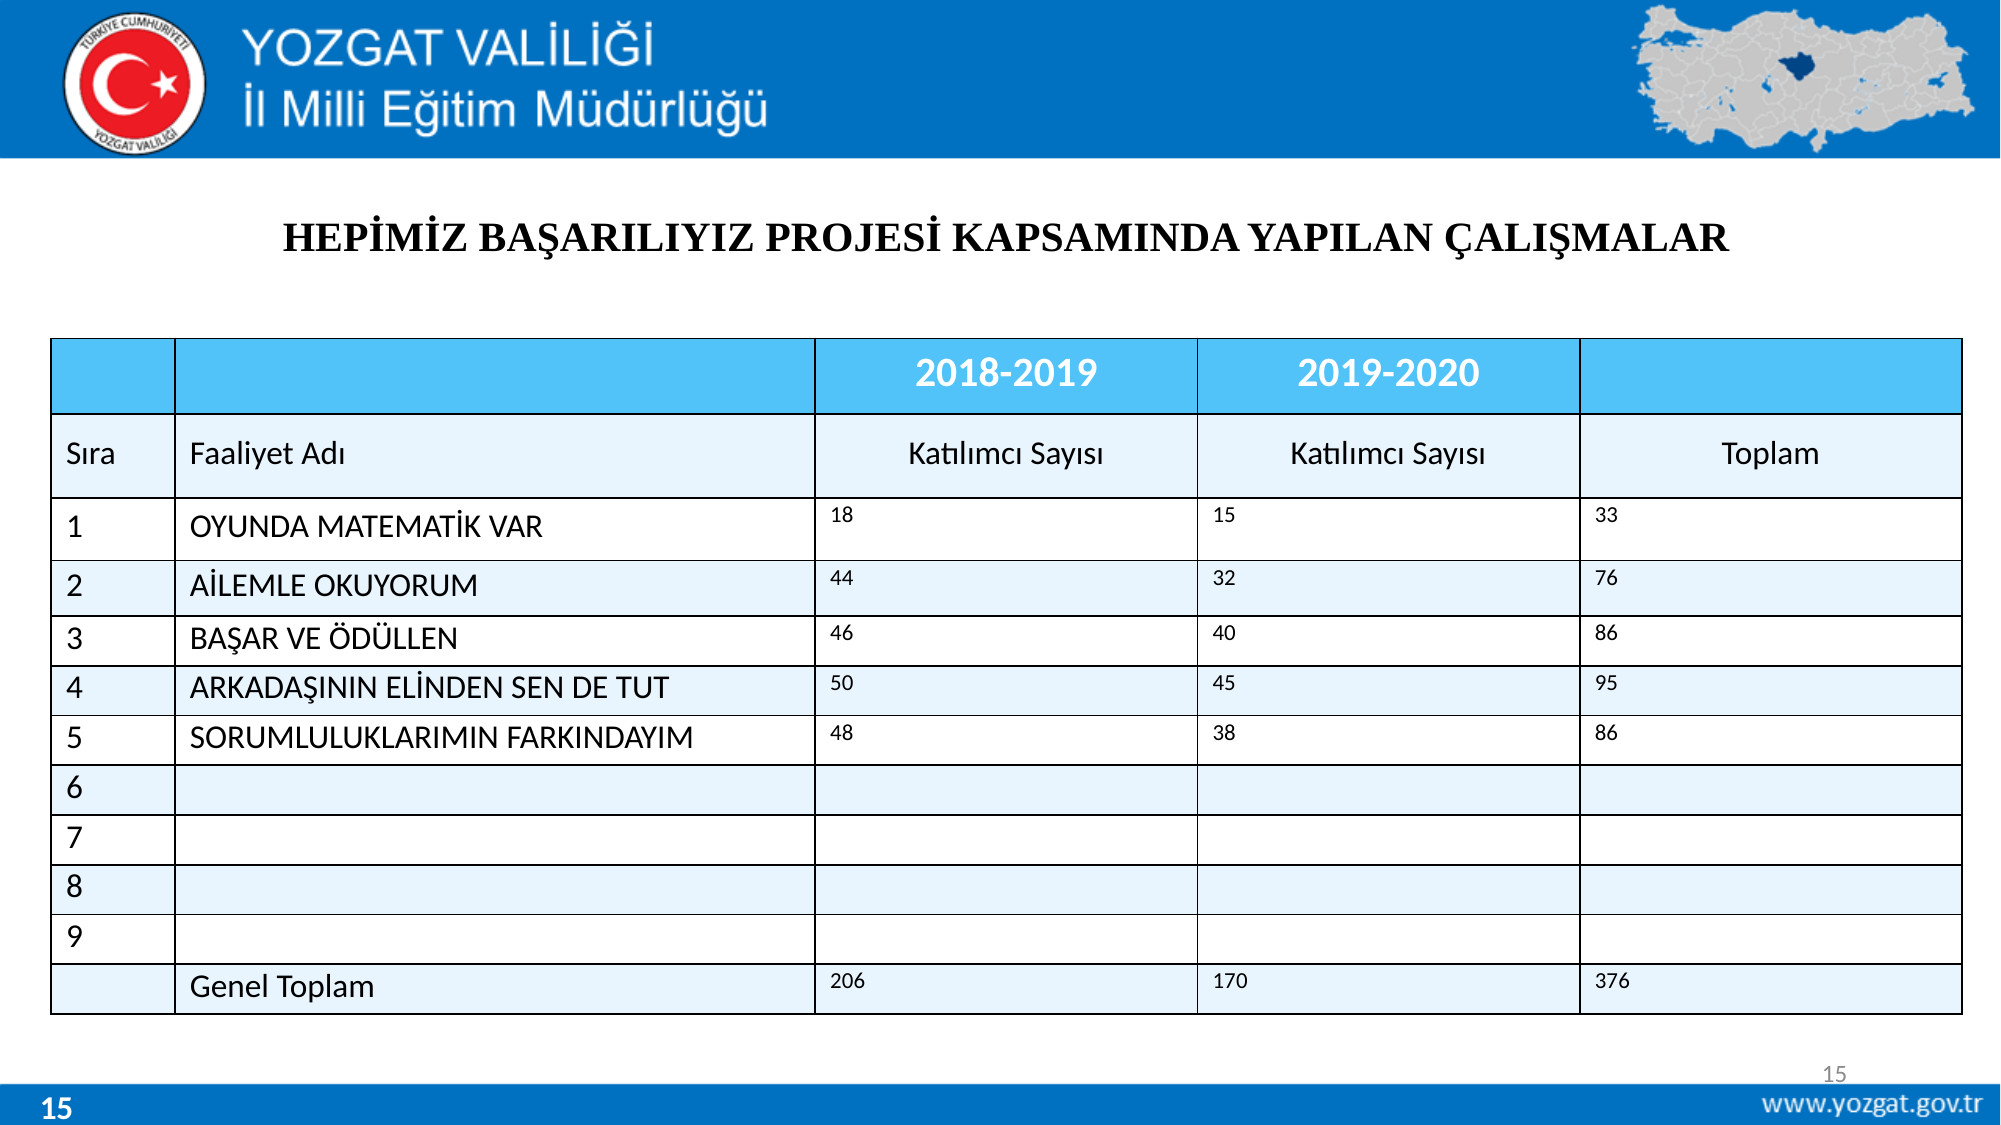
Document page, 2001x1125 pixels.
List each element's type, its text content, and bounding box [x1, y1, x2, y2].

table_cell SORUMLULUKLARIMIN FARKINDAYIM [176, 716, 814, 764]
table_header 2018-2019 [816, 339, 1197, 413]
table_cell 9 [52, 915, 174, 963]
table_cell 95 [1581, 667, 1961, 715]
table_cell 5 [52, 716, 174, 764]
table_cell Katılımcı Sayısı [1198, 415, 1579, 497]
table_cell 32 [1198, 561, 1579, 615]
table_cell [176, 866, 814, 914]
table_header 2019-2020 [1198, 339, 1579, 413]
table_cell [1581, 866, 1961, 914]
table_cell 376 [1581, 965, 1961, 1013]
table_cell BAŞAR VE ÖDÜLLEN [176, 617, 814, 665]
table_cell Genel Toplam [176, 965, 814, 1013]
table_cell 15 [1198, 499, 1579, 560]
table_cell 33 [1581, 499, 1961, 560]
table_cell OYUNDA MATEMATİK VAR [176, 499, 814, 560]
table_cell [52, 965, 174, 1013]
table_cell 40 [1198, 617, 1579, 665]
table_cell [176, 816, 814, 864]
table_header [176, 339, 814, 413]
table_cell AİLEMLE OKUYORUM [176, 561, 814, 615]
table_cell 44 [816, 561, 1197, 615]
table_cell [816, 766, 1197, 814]
table_cell [816, 866, 1197, 914]
table_cell 8 [52, 866, 174, 914]
table_cell 170 [1198, 965, 1579, 1013]
table_cell [1198, 816, 1579, 864]
table_cell Sıra [52, 415, 174, 497]
title HEPİMİZ BAŞARILIYIZ PROJESİ KAPSAMINDA YAPILAN ÇALIŞMALAR [131, 207, 1882, 300]
table_header [52, 339, 174, 413]
table_cell [816, 816, 1197, 864]
table_cell [176, 915, 814, 963]
table_cell 86 [1581, 617, 1961, 665]
table_cell [1581, 766, 1961, 814]
table_cell Katılımcı Sayısı [816, 415, 1197, 497]
table_cell [816, 915, 1197, 963]
table_cell [1198, 915, 1579, 963]
table_cell 1 [52, 499, 174, 560]
table_cell 3 [52, 617, 174, 665]
table_cell 50 [816, 667, 1197, 715]
table_cell [1198, 866, 1579, 914]
table_cell 206 [816, 965, 1197, 1013]
table_cell 4 [52, 667, 174, 715]
slide_number 15 [1412, 1042, 1863, 1103]
table_cell 86 [1581, 716, 1961, 764]
table_cell Faaliyet Adı [176, 415, 814, 497]
table_cell [1581, 915, 1961, 963]
table_cell [1198, 766, 1579, 814]
table_cell [176, 766, 814, 814]
table_header [1581, 339, 1961, 413]
table_cell [1581, 816, 1961, 864]
table_cell 48 [816, 716, 1197, 764]
table_cell 6 [52, 766, 174, 814]
table_cell 45 [1198, 667, 1579, 715]
table_cell 7 [52, 816, 174, 864]
table_cell 38 [1198, 716, 1579, 764]
table_cell ARKADAŞININ ELİNDEN SEN DE TUT [176, 667, 814, 715]
table_cell 2 [52, 561, 174, 615]
table_cell 46 [816, 617, 1197, 665]
picture [0, 0, 2001, 1125]
table_cell 76 [1581, 561, 1961, 615]
table_cell Toplam [1581, 415, 1961, 497]
table_cell 18 [816, 499, 1197, 560]
